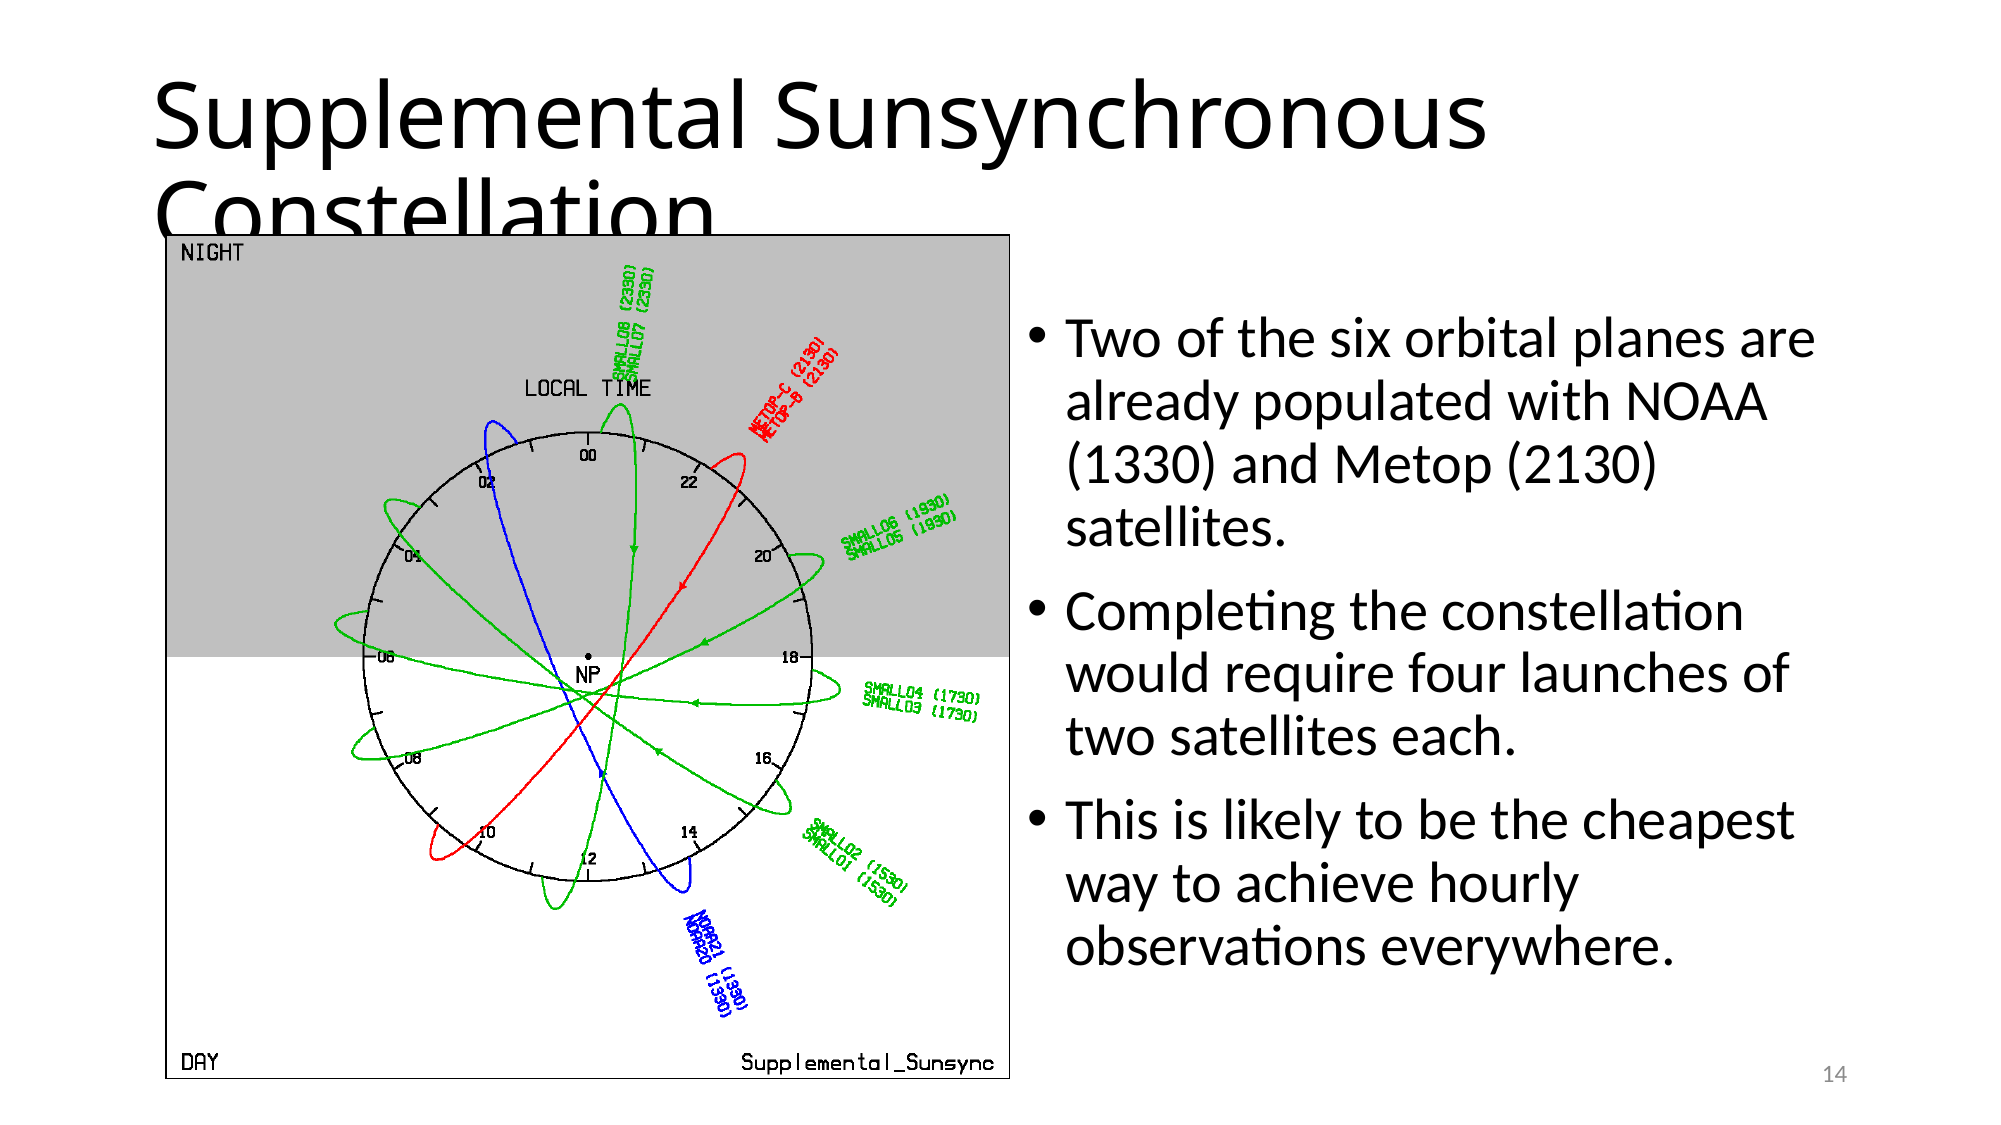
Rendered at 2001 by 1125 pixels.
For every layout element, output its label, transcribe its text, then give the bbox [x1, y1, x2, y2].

list Two of the six orbital planes are already populated with NOAA (1330) and Metop (2130) satellites. Completing the constellation would require four launches of two satellites each. This is likely to be the cheapest way to achieve hourly observations everywhere. [1012, 299, 1863, 1014]
title Supplemental Sunsynchronous Constellation [137, 59, 1863, 278]
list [165, 234, 1010, 1079]
slide_number 14 [1412, 1042, 1863, 1103]
